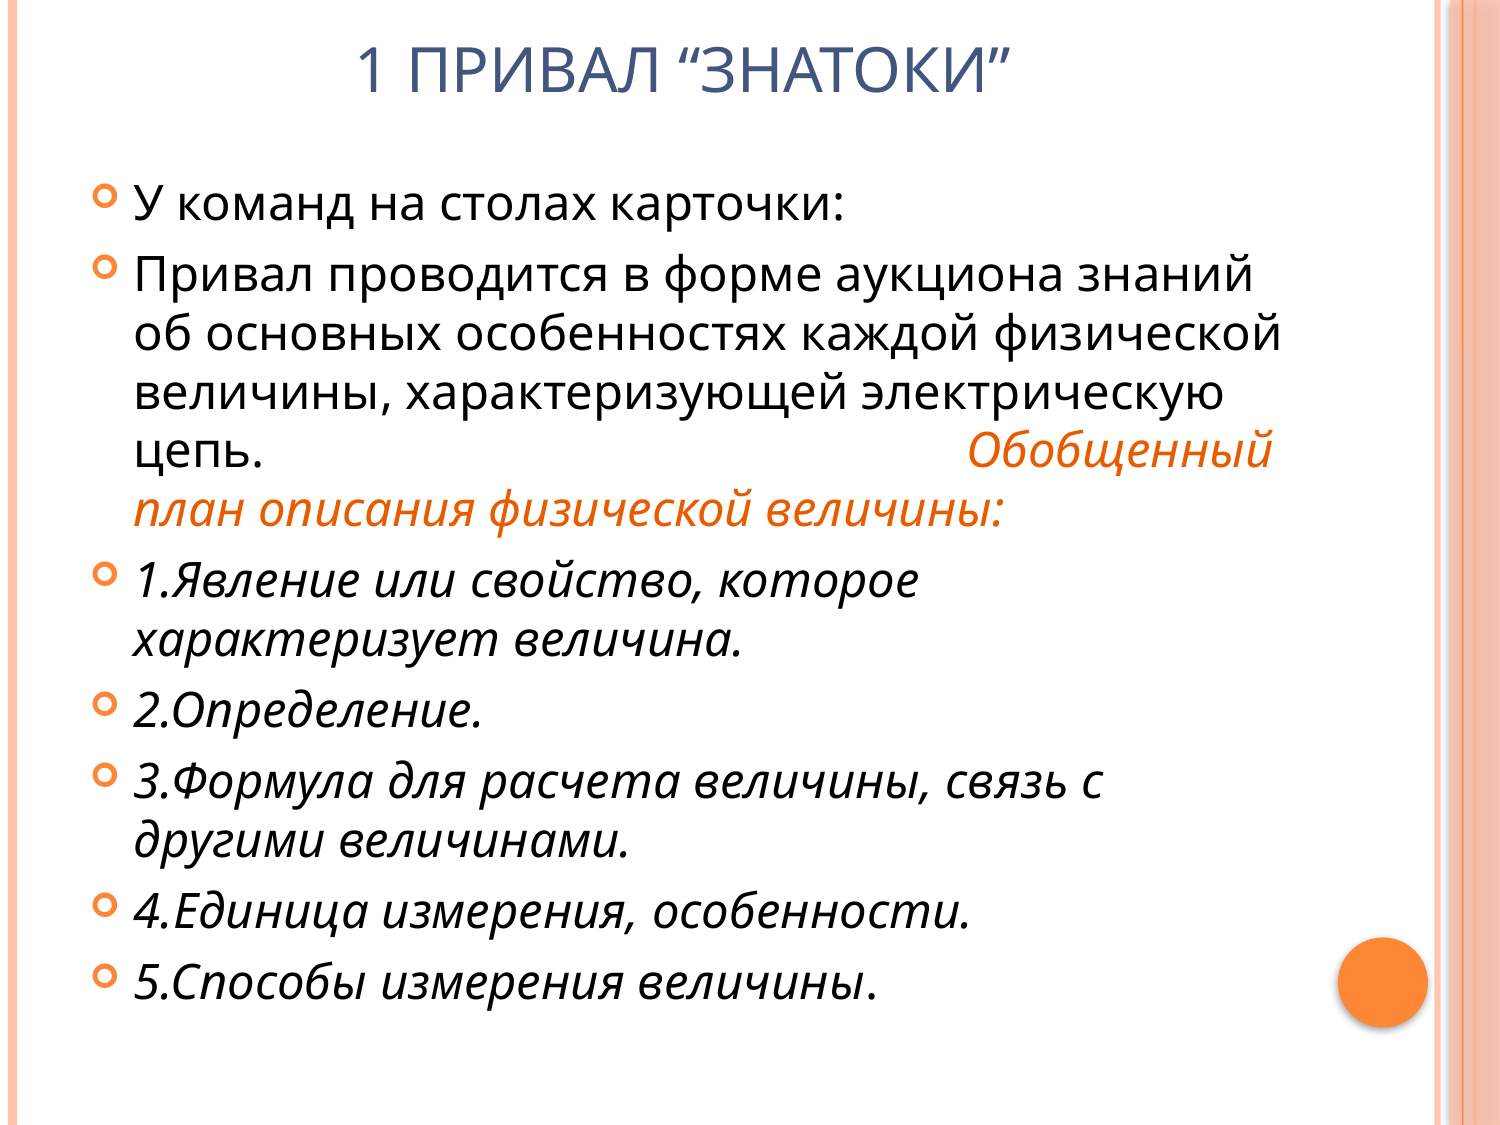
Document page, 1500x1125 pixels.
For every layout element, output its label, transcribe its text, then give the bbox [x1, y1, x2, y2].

list У команд на столах карточки: Привал проводится в форме аукциона знаний об основных особенностях каждой физической величины, характеризующей электрическую цепь. Обобщенный план описания физической величины: 1.Явление или свойство, которое характеризует величина. 2.Определение. 3.Формула для расчета величины, связь с другими величинами. 4.Единица измерения, особенности. 5.Способы измерения величины. [75, 164, 1300, 1062]
title 1 привал “ЗНАТОКИ” [70, 0, 1296, 188]
